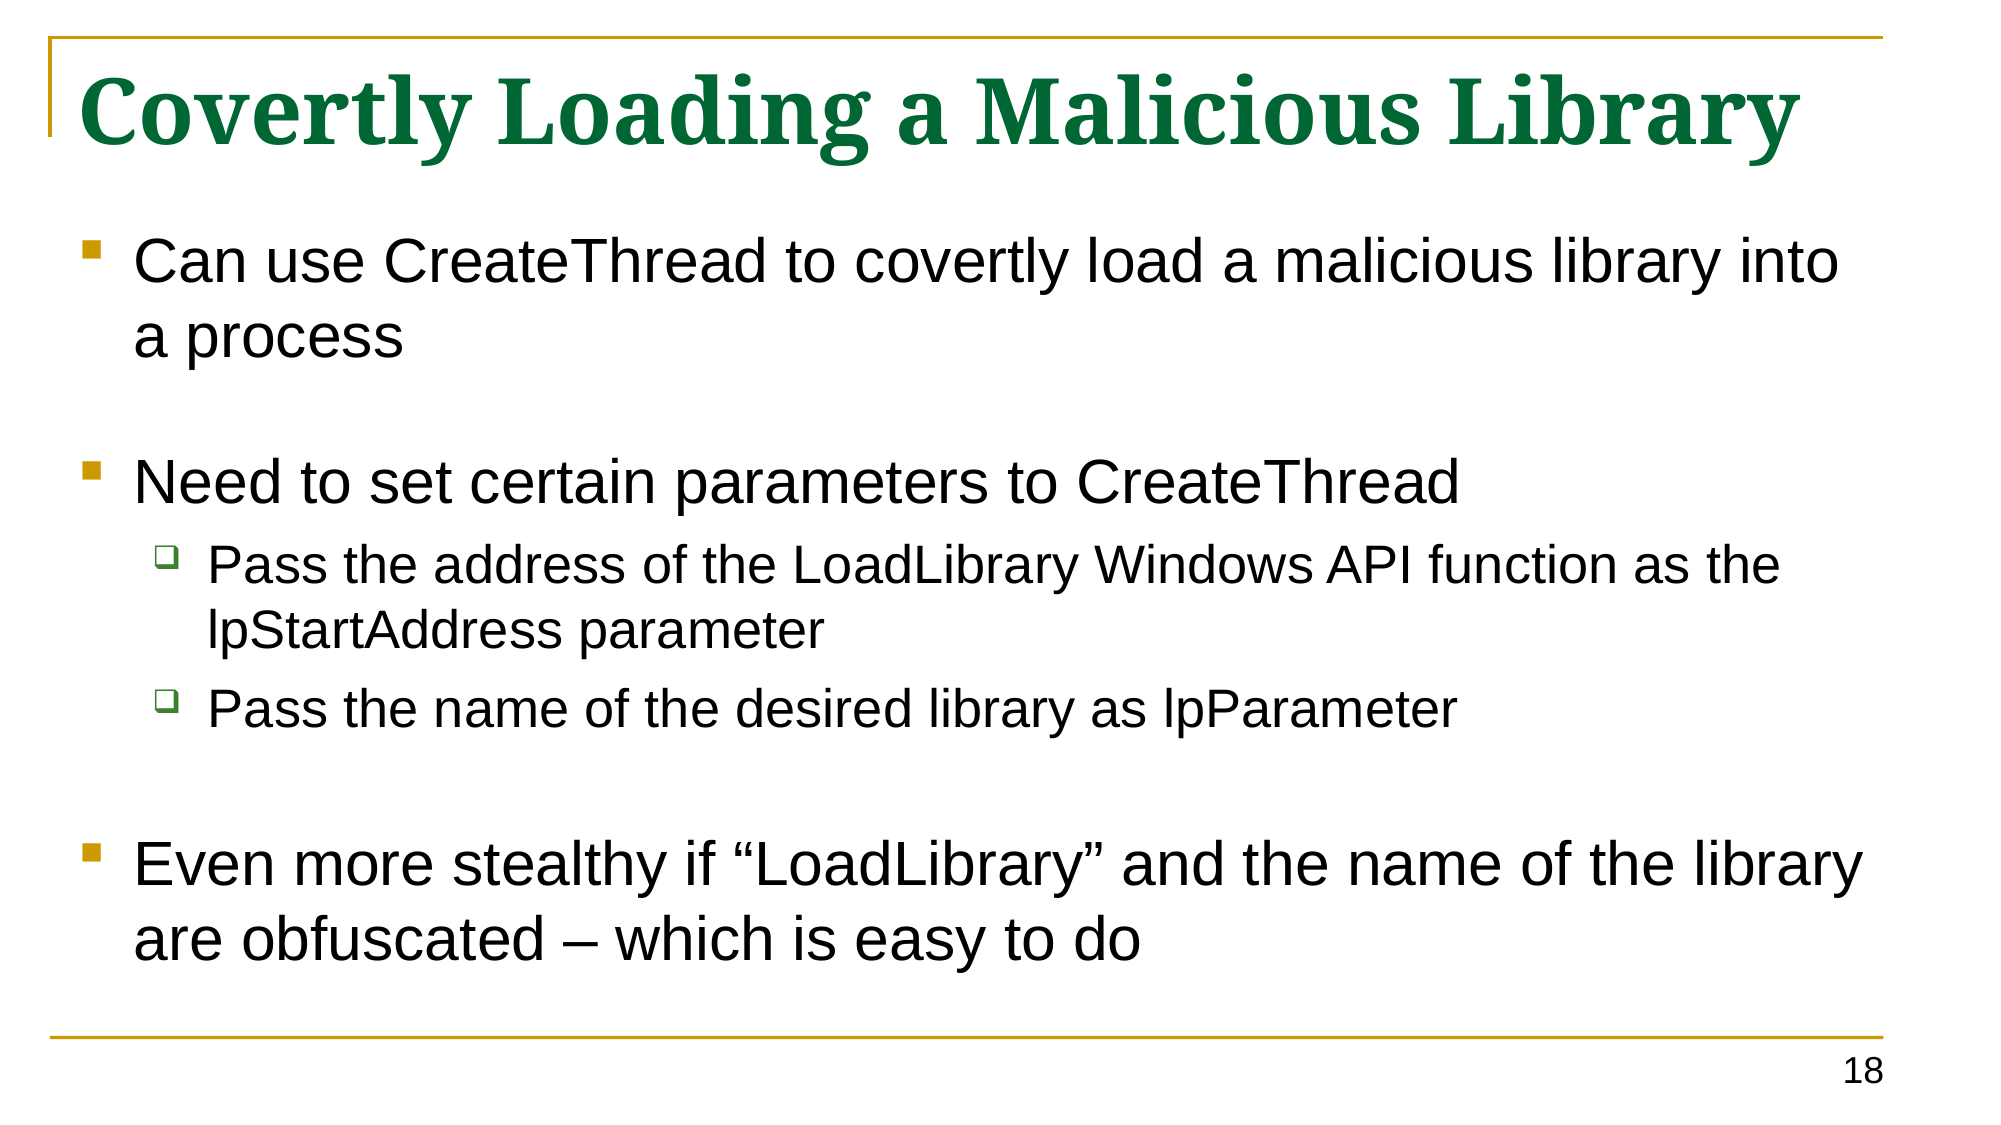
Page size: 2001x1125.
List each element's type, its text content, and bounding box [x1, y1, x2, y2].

list Can use CreateThread to covertly load a malicious library into a process Need to set certain parameters to CreateThread Pass the address of the LoadLibrary Windows API function as the lpStartAddress parameter Pass the name of the desired library as lpParameter Even more stealthy if “LoadLibrary” and the name of the library are obfuscated – which is easy to do [62, 271, 1899, 1005]
title Covertly Loading a Malicious Library [62, 45, 1899, 271]
